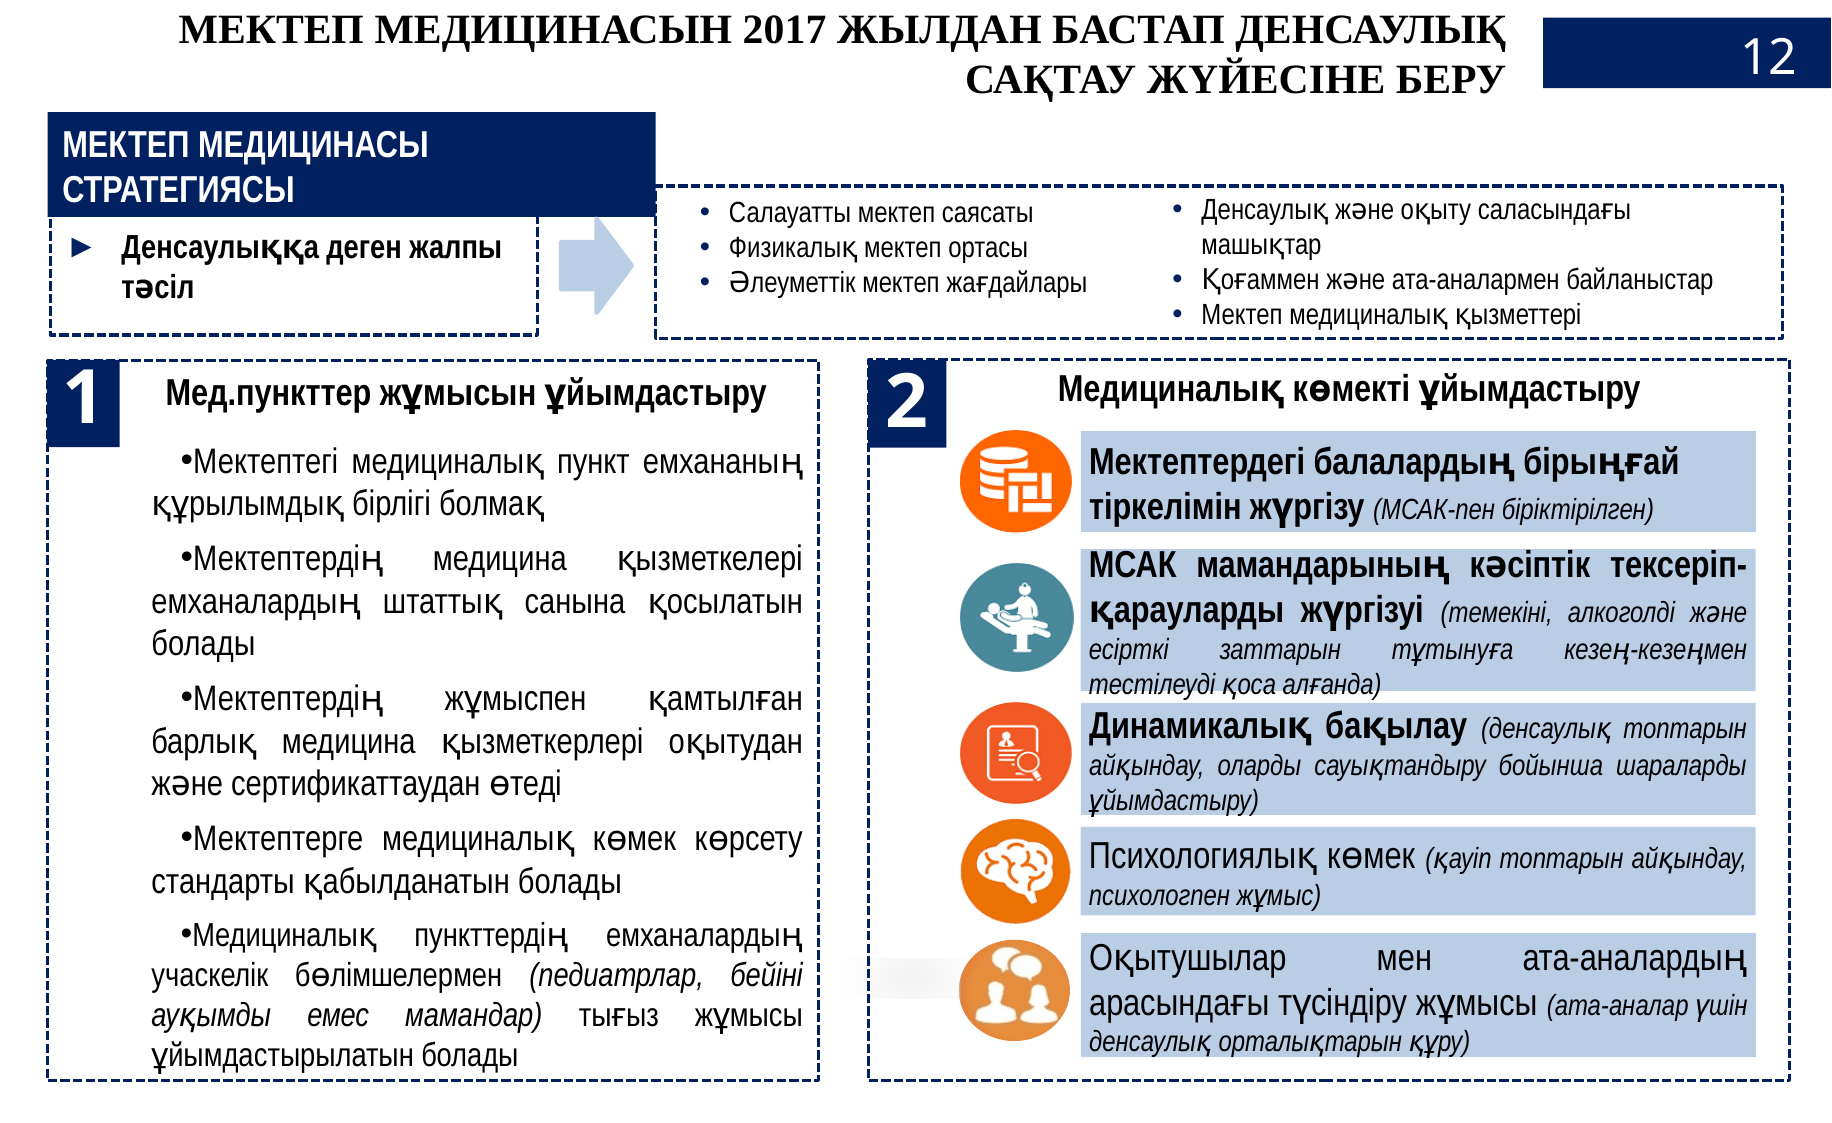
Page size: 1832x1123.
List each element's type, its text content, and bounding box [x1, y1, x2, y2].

text_box 1 [46, 341, 120, 446]
text_box Салауатты мектеп саясаты Физикалық мектеп ортасы Әлеуметтік мектеп жағдайлары [655, 186, 1783, 339]
picture [959, 563, 1075, 673]
text_box [868, 359, 1790, 1081]
text_box 12 [1543, 19, 1812, 89]
text_box МЕКТЕП МЕДИЦИНАСЫ СТРАТЕГИЯСЫ [47, 112, 656, 217]
picture [960, 702, 1072, 805]
picture [958, 939, 1071, 1042]
text_box [45, 358, 122, 449]
picture [959, 817, 1072, 925]
text_box Денсаулық және оқыту саласындағы машықтар Қоғаммен және ата-аналармен байланыстар Мектеп медициналық қызметтері [1128, 339, 1731, 348]
text_box МЕКТЕП МЕДИЦИНАСЫН 2017 ЖЫЛДАН БАСТАП ДЕНСАУЛЫҚ САҚТАУ ЖҮЙЕСІНЕ БЕРУ [119, 0, 1522, 109]
text_box [1543, 17, 1831, 89]
text_box [558, 216, 634, 315]
text_box [866, 358, 870, 450]
text_box 2 [870, 345, 944, 451]
list Денсаулыққа деген жалпы тәсіл [50, 217, 538, 336]
picture [960, 430, 1072, 534]
text_box Мед.пункттер жұмысын ұйымдастыру Мектептегі медициналық пункт емхананың құрылымдық бірлігі болмақ Мектептердің медицина қызметкелері емханалардың штаттық санына қосылатын болады Мектептердің жұмыспен қамтылған барлық медицина қызметкерлері оқытудан және сертификаттаудан өтеді Мектептерге медициналық көмек көрсету стандарты қабылданатын болады Медициналық пункттердің емханалардың учаскелік бөлімшелермен (педиатрлар, бейіні ауқымды емес мамандар) тығыз жұмысы ұйымдастырылатын болады [47, 360, 819, 1081]
text_box [944, 358, 949, 450]
